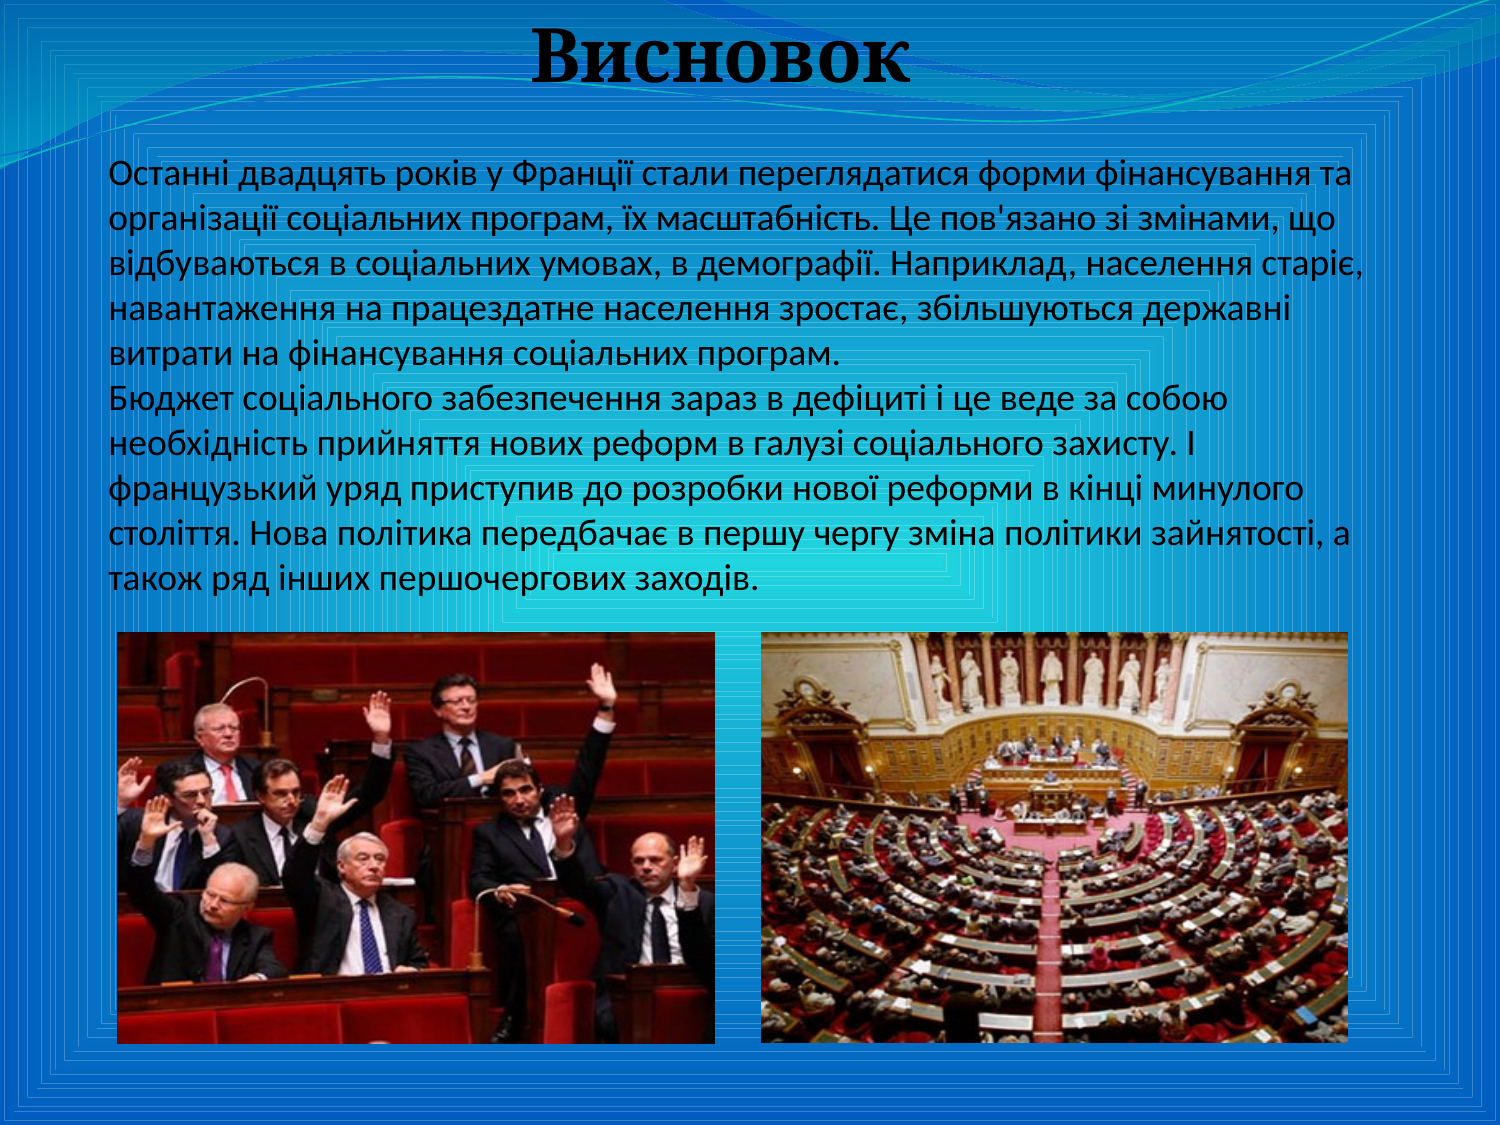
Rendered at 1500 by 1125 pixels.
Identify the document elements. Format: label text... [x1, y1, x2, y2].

picture [116, 632, 715, 1045]
picture [761, 632, 1348, 1044]
text_box Останні двадцять років у Франції стали переглядатися форми фінансування та організації соціальних програм, їх масштабність. Це пов'язано зі змінами, що відбуваються в соціальних умовах, в демографії. Наприклад, населення старіє, навантаження на працездатне населення зростає, збільшуються державні витрати на фінансування соціальних програм. Бюджет соціального забезпечення зараз в дефіциті і це веде за собою необхідність прийняття нових реформ в галузі соціального захисту. І французький уряд приступив до розробки нової реформи в кінці минулого століття. Нова політика передбачає в першу чергу зміна політики зайнятості, а також ряд інших першочергових заходів. [93, 140, 1418, 606]
text_box Висновок [515, 0, 1266, 140]
